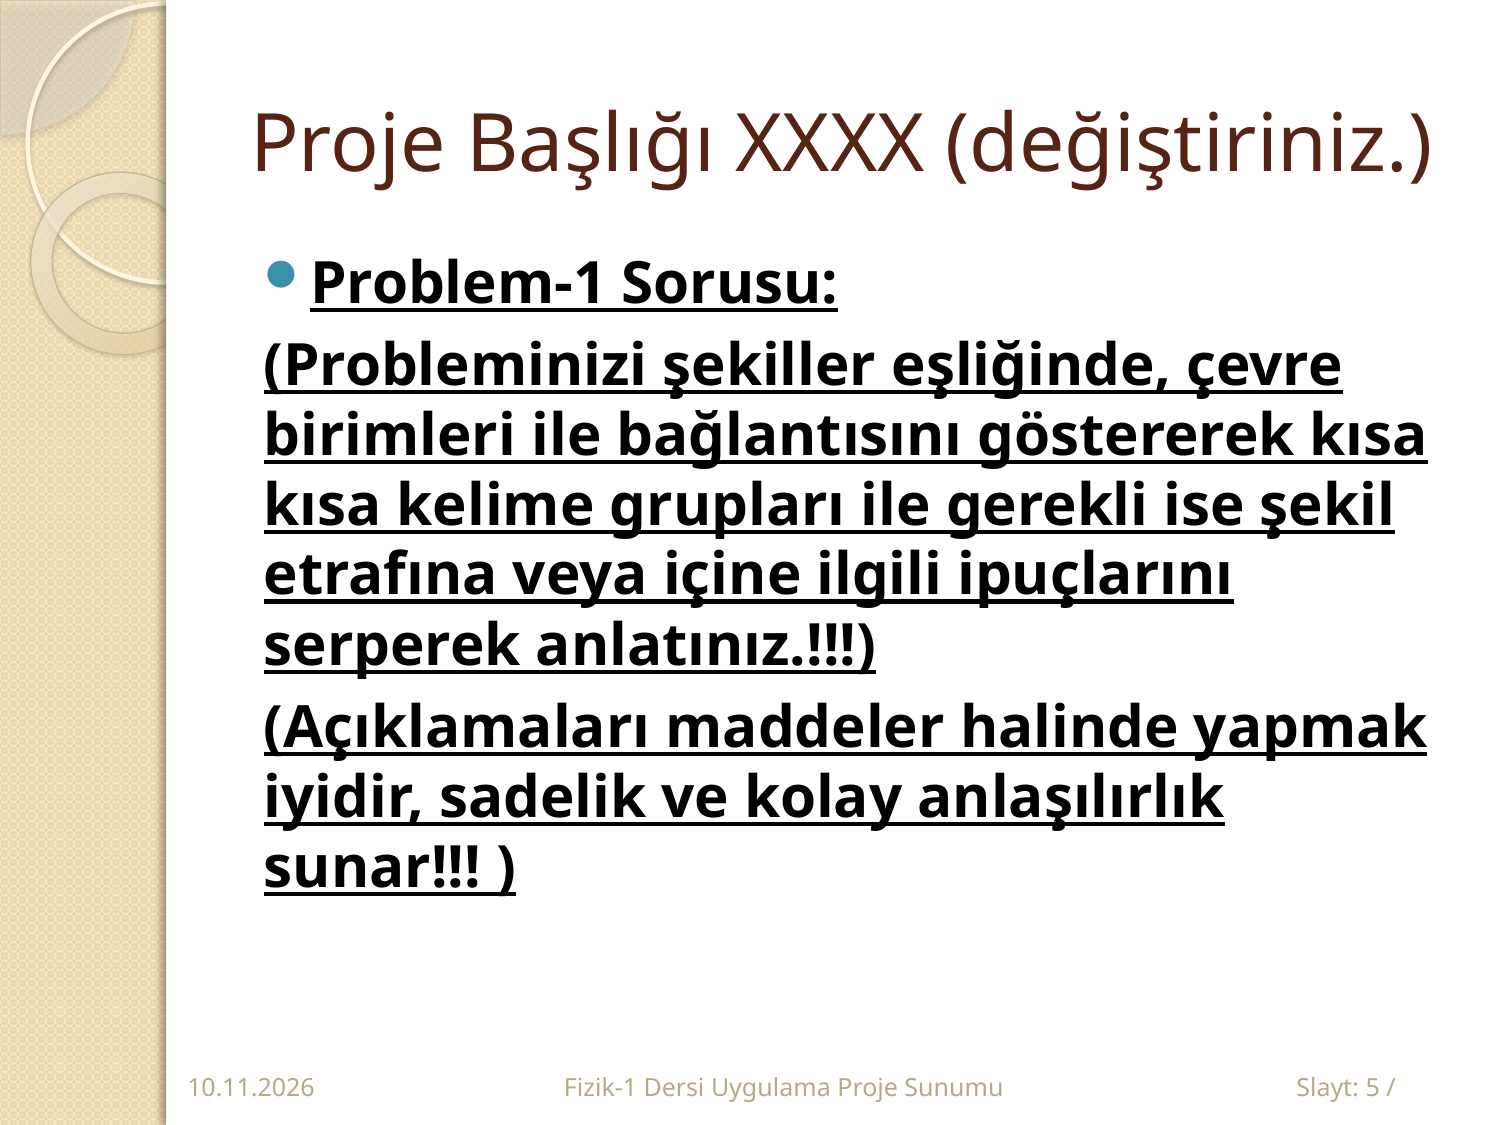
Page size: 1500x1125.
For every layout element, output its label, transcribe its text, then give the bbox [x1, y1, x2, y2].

list Problem-1 Sorusu: (Probleminizi şekiller eşliğinde, çevre birimleri ile bağlantısını göstererek kısa kısa kelime grupları ile gerekli ise şekil etrafına veya içine ilgili ipuçlarını serperek anlatınız.!!!) (Açıklamaları maddeler halinde yapmak iyidir, sadelik ve kolay anlaşılırlık sunar!!! ) [235, 237, 1466, 1025]
title Proje Başlığı XXXX (değiştiriniz.) [235, 45, 1466, 233]
slide_number Slayt: 5 / [1210, 1070, 1488, 1113]
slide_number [172, 1070, 523, 1113]
footer Fizik-1 Dersi Uygulama Proje Sunumu [549, 1070, 1199, 1114]
